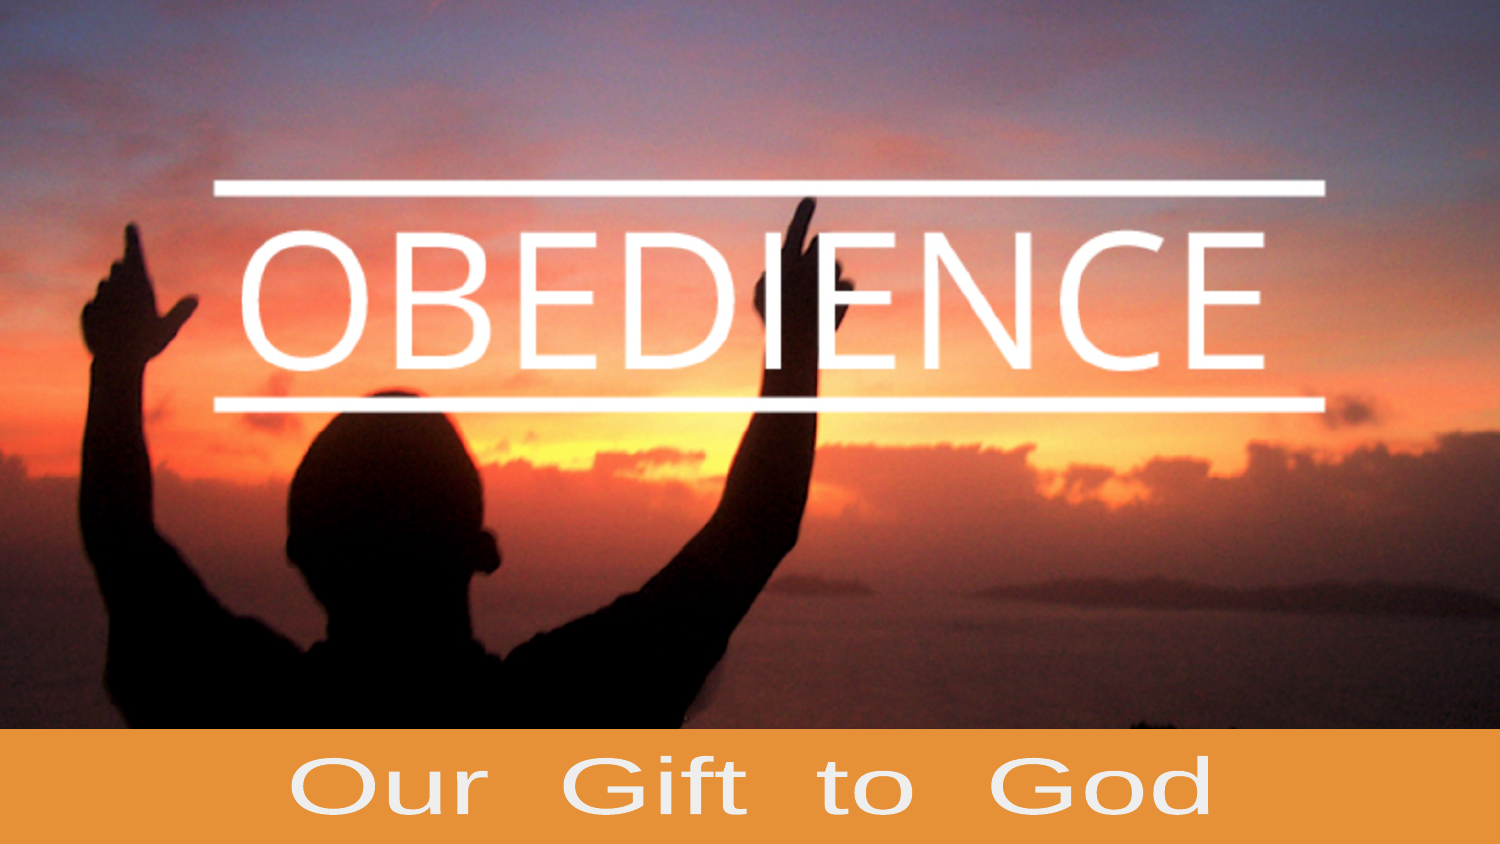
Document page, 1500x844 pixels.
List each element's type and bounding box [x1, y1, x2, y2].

picture [0, 0, 1500, 729]
